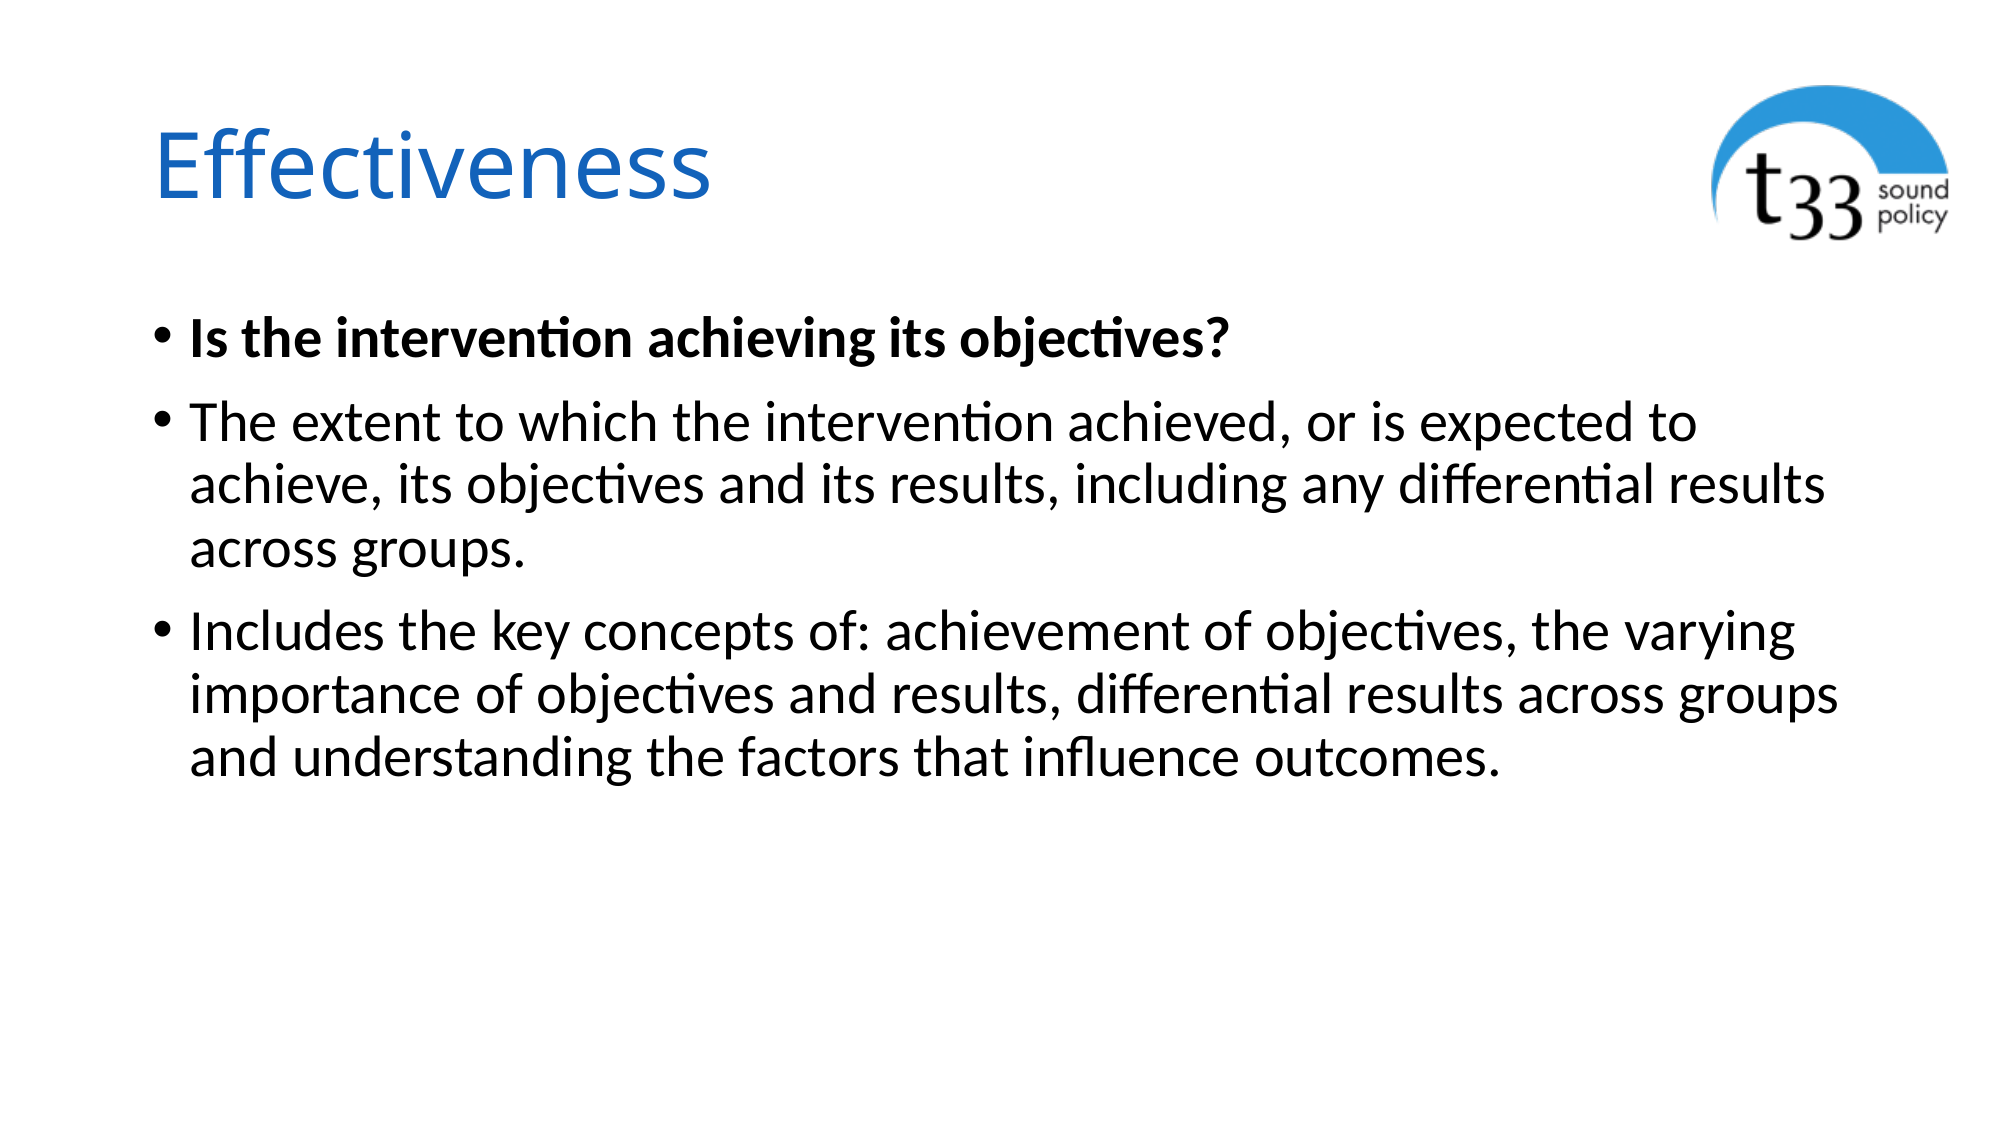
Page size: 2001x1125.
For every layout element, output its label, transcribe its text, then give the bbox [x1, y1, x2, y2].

title Effectiveness [137, 59, 1863, 278]
picture [1863, 84, 1953, 253]
list Is the intervention achieving its objectives? The extent to which the intervention achieved, or is expected to achieve, its objectives and its results, including any differential results across groups. Includes the key concepts of: achievement of objectives, the varying importance of objectives and results, differential results across groups and understanding the factors that influence outcomes. [137, 299, 1863, 1014]
